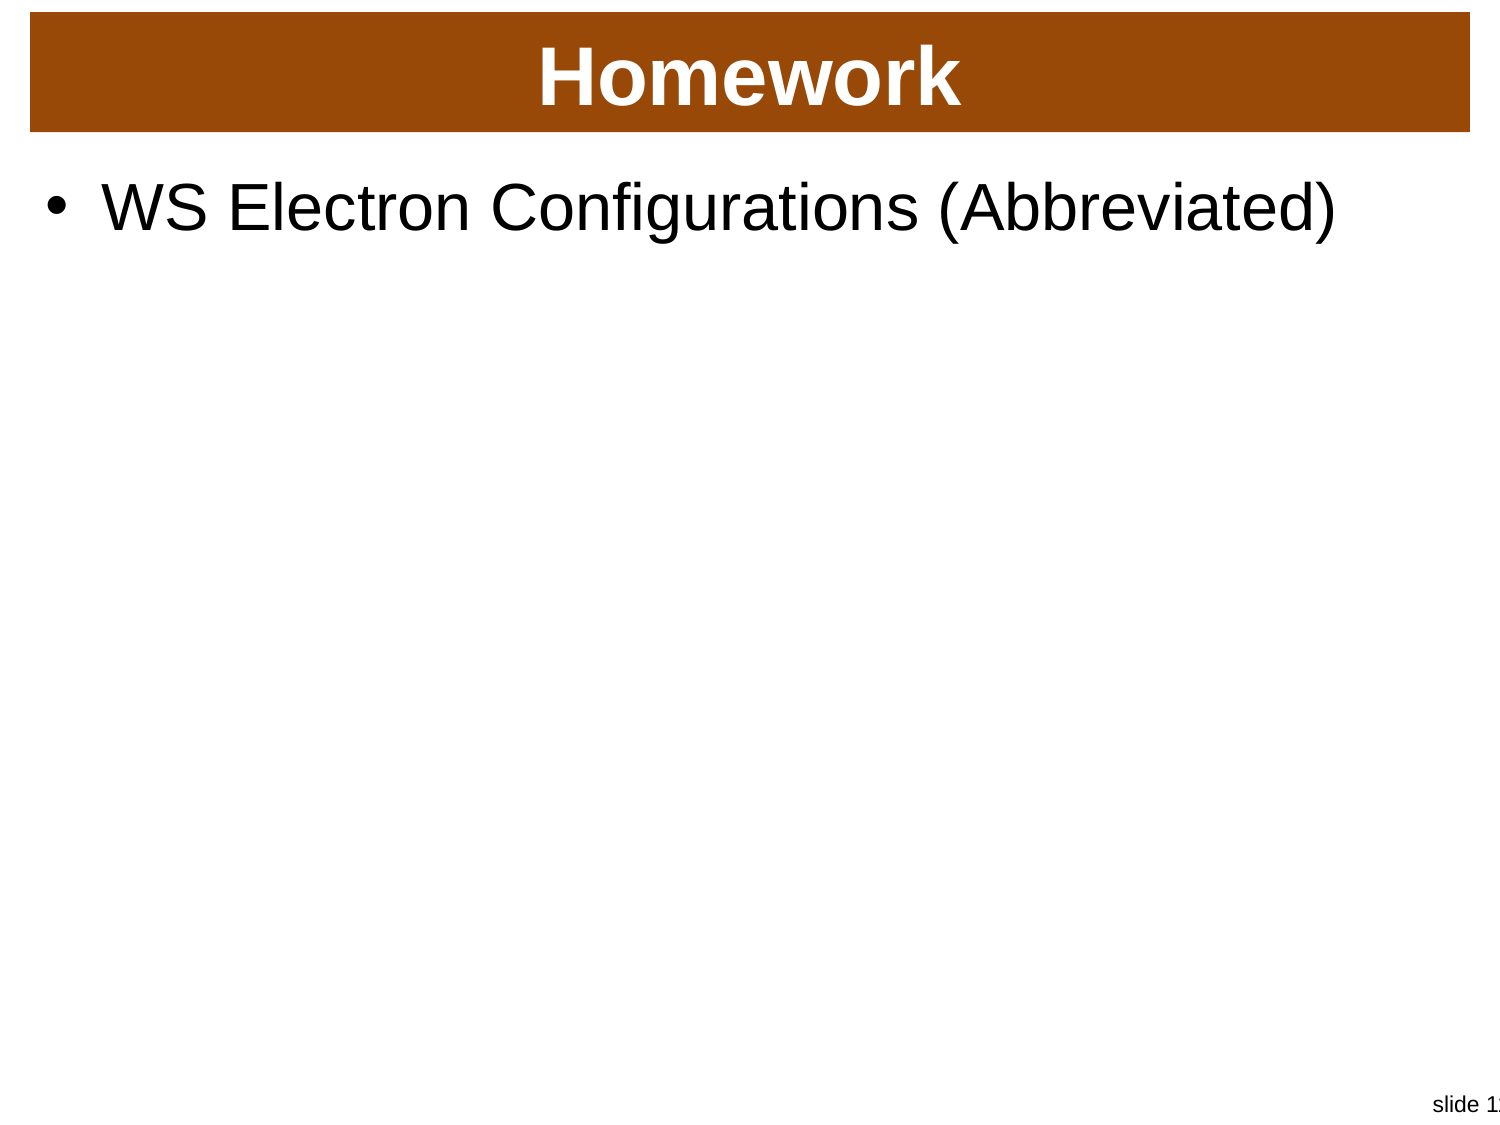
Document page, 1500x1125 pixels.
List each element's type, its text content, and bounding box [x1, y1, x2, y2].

title Homework [30, 12, 1470, 133]
list WS Electron Configurations (Abbreviated) [30, 156, 1470, 363]
